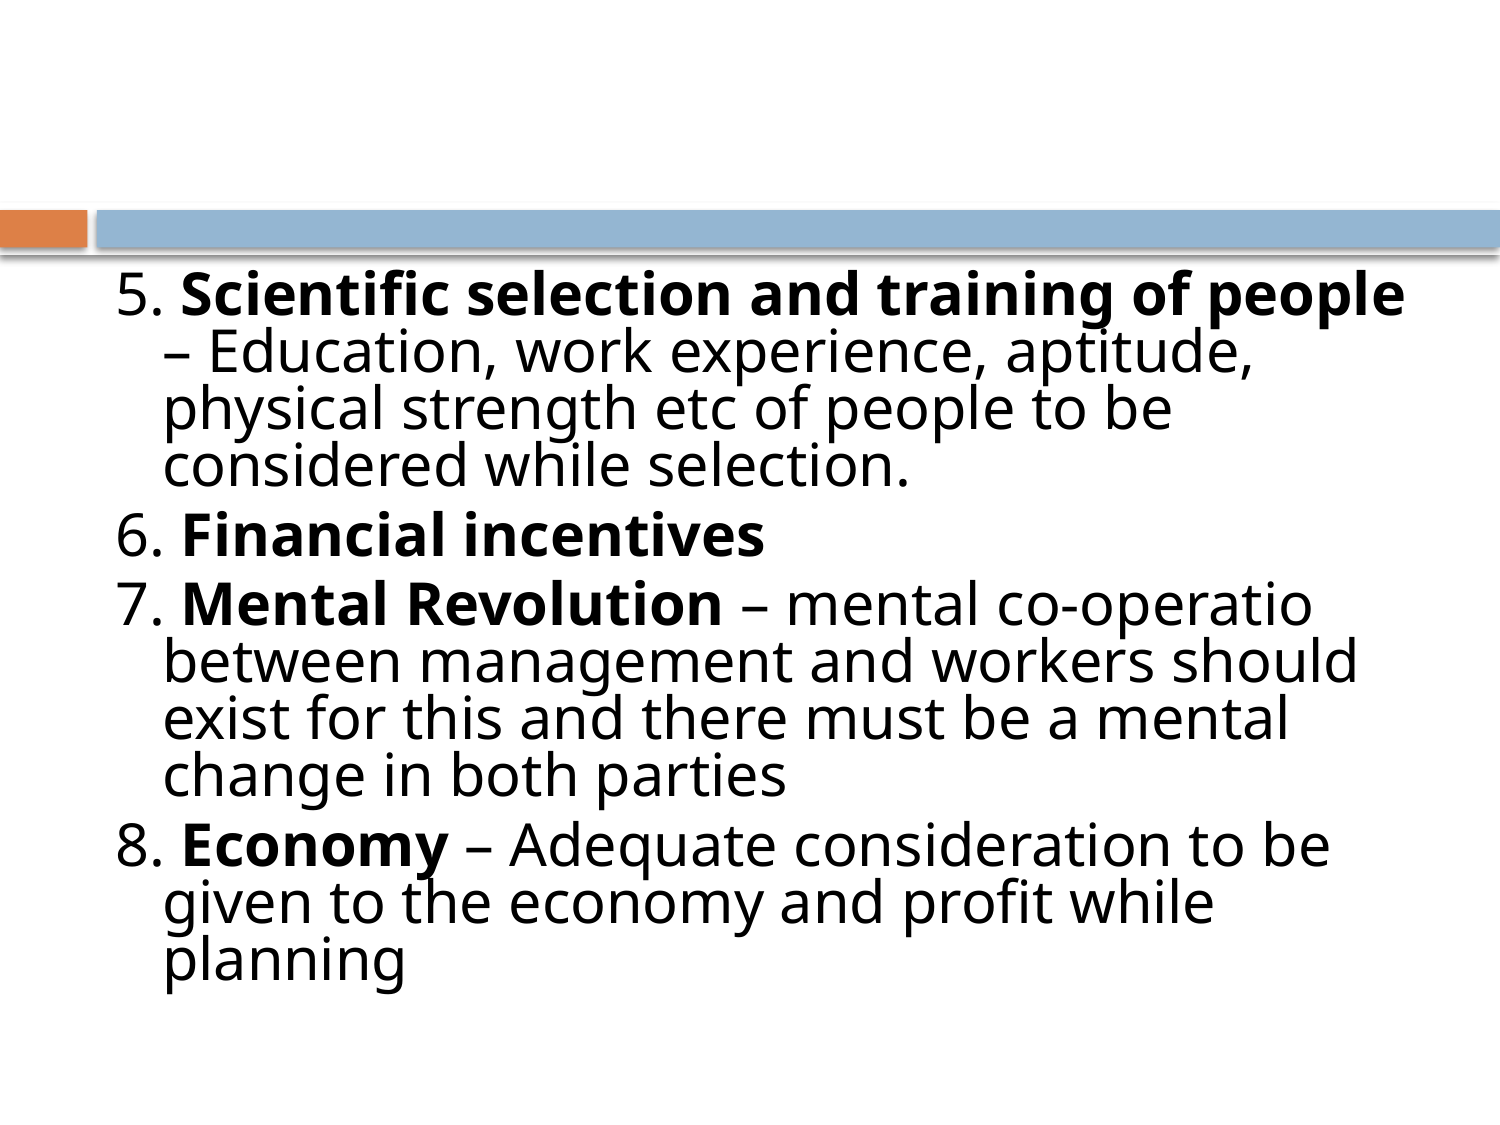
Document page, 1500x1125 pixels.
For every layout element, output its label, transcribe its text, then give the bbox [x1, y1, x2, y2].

list 5. Scientific selection and training of people – Education, work experience, aptitude, physical strength etc of people to be considered while selection. 6. Financial incentives 7. Mental Revolution – mental co-operatio between management and workers should exist for this and there must be a mental change in both parties 8. Economy – Adequate consideration to be given to the economy and profit while planning [100, 262, 1438, 1000]
